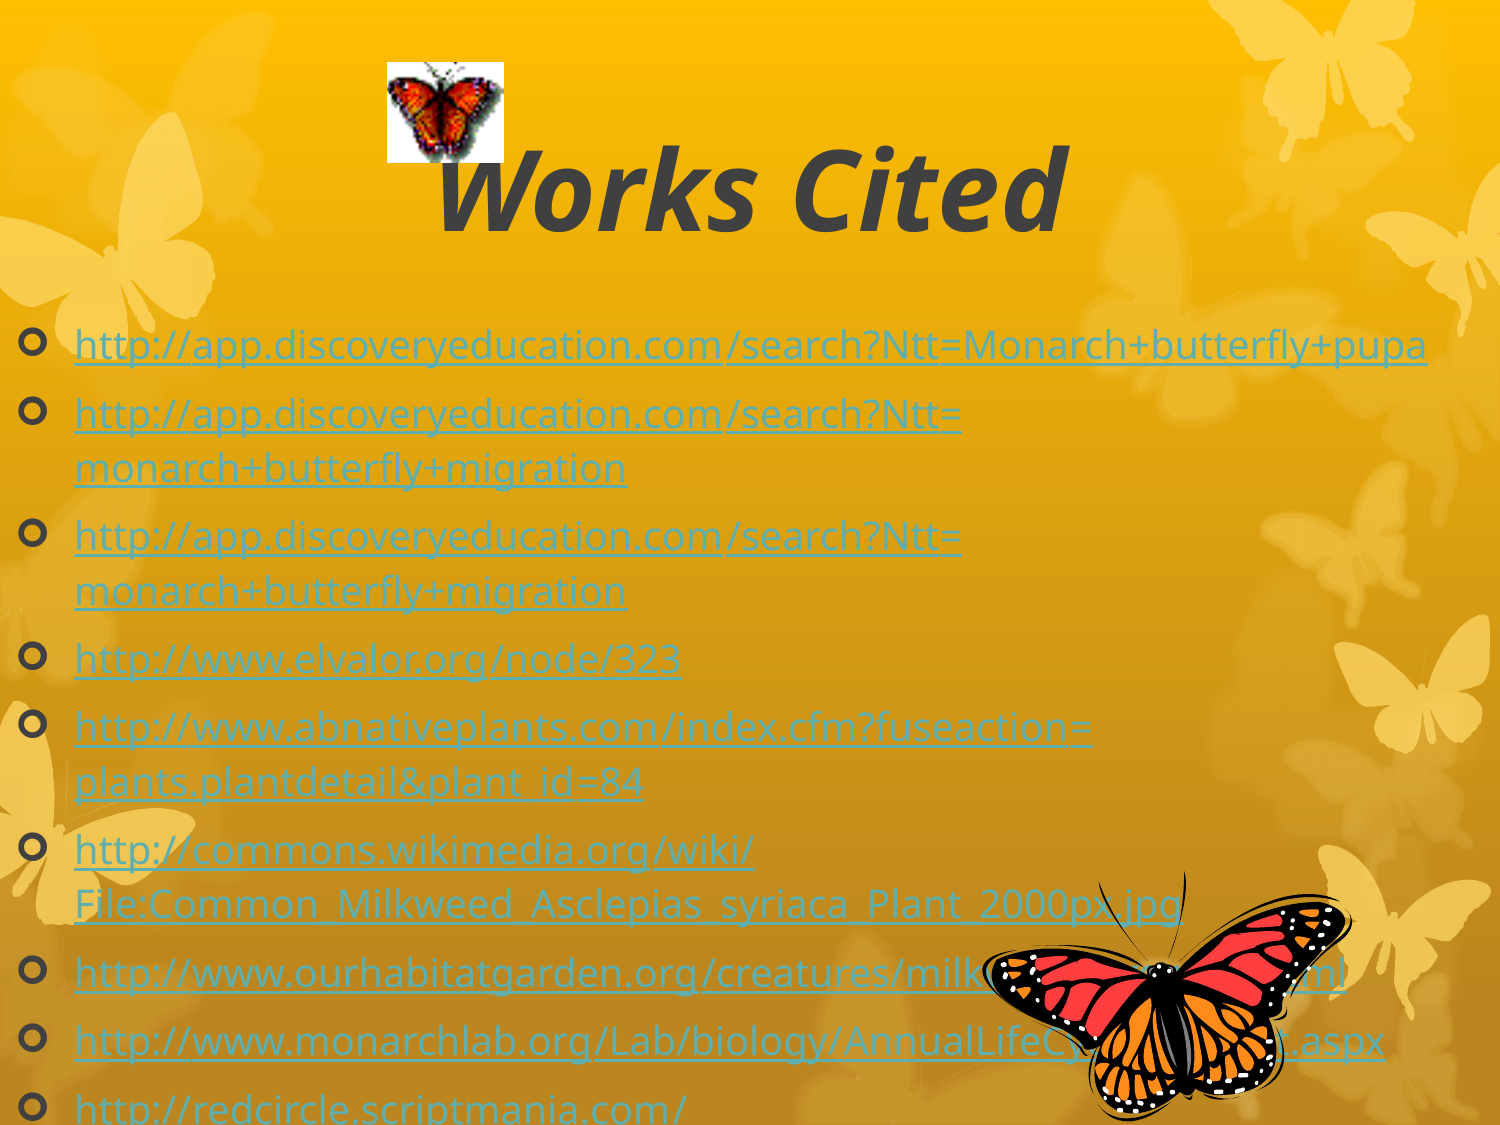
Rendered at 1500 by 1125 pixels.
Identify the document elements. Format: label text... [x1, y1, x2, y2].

picture [936, 861, 1376, 1125]
list http://app.discoveryeducation.com/search?Ntt=Monarch+butterfly+pupa http://app.discoveryeducation.com/search?Ntt=monarch+butterfly+migration http://app.discoveryeducation.com/search?Ntt=monarch+butterfly+migration http://www.elvalor.org/node/323 http://www.abnativeplants.com/index.cfm?fuseaction=plants.plantdetail&plant_id=84 http://commons.wikimedia.org/wiki/File:Common_Milkweed_Asclepias_syriaca_Plant_2000px.jpg http://www.ourhabitatgarden.org/creatures/milkweed-growing.html http://www.monarchlab.org/Lab/biology/AnnualLifeCycle/Default.aspx http://redcircle.scriptmania.com/ http://www.wildlifetheater.com/potw8.html [0, 312, 1500, 1125]
title Works Cited [165, 110, 1335, 263]
picture [386, 61, 505, 163]
